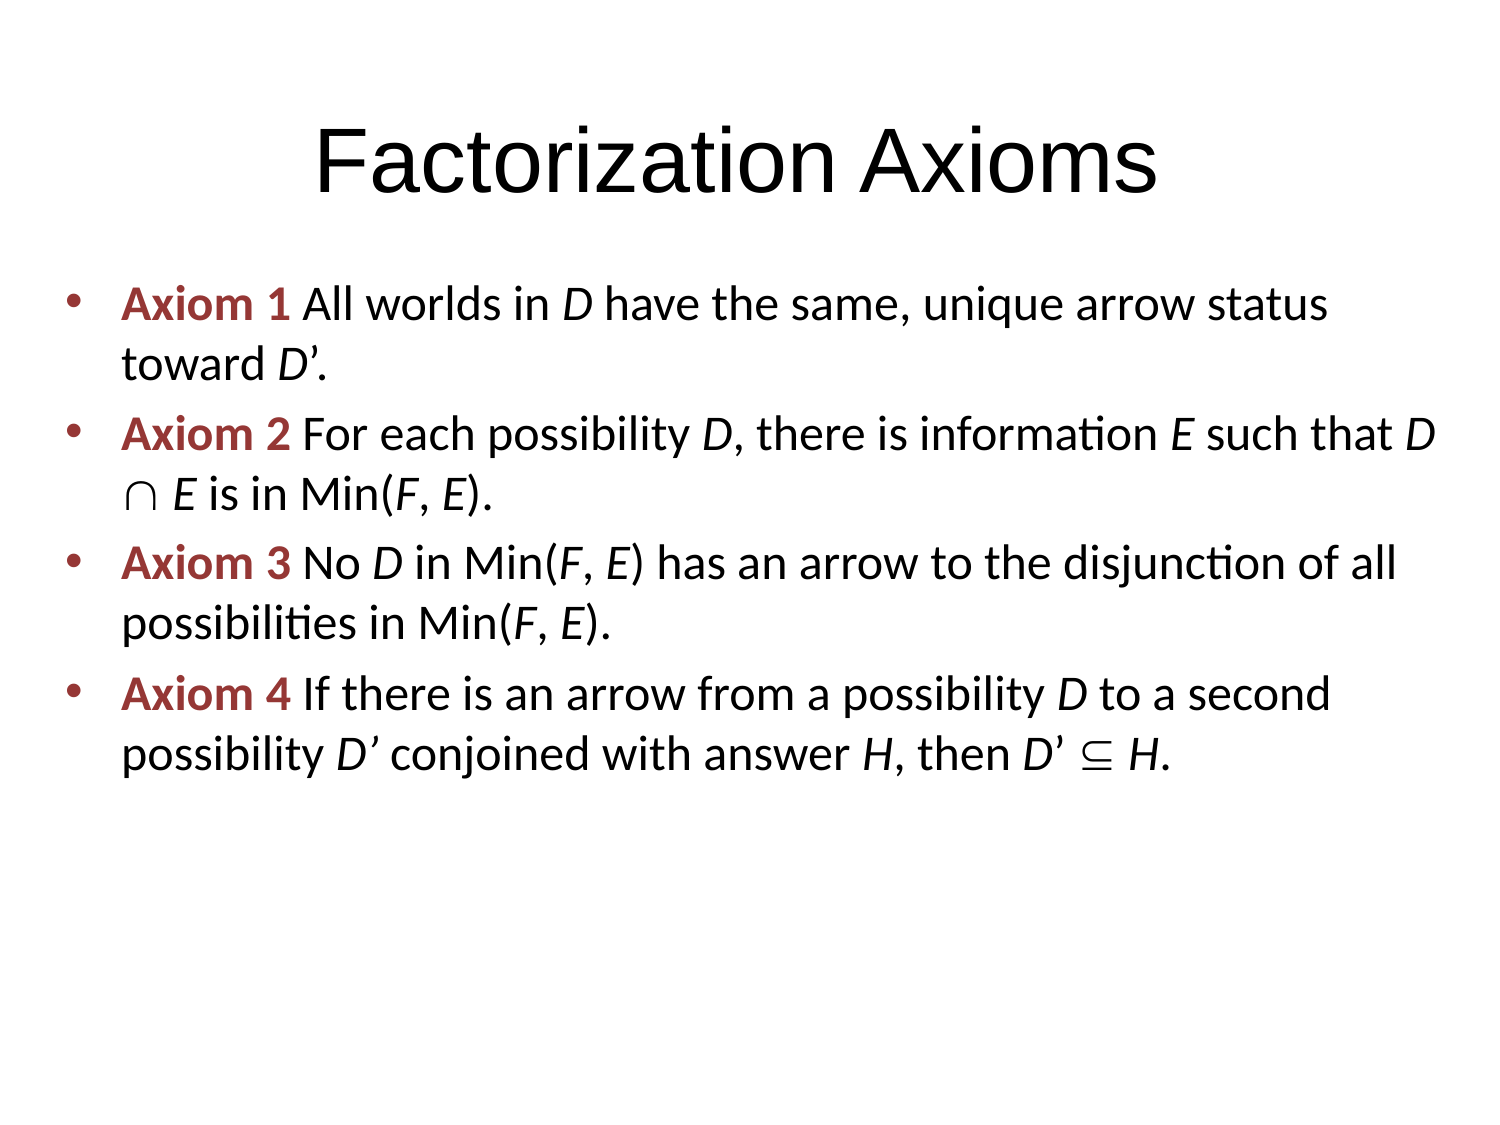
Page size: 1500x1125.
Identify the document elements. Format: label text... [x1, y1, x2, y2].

title Factorization Axioms [75, 62, 1400, 250]
list Axiom 1 All worlds in D have the same, unique arrow status toward D’. Axiom 2 For each possibility D, there is information E such that D  E is in Min(F, E). Axiom 3 No D in Min(F, E) has an arrow to the disjunction of all possibilities in Min(F, E). Axiom 4 If there is an arrow from a possibility D to a second possibility D’ conjoined with answer H, then D’  H. [50, 262, 1475, 1063]
